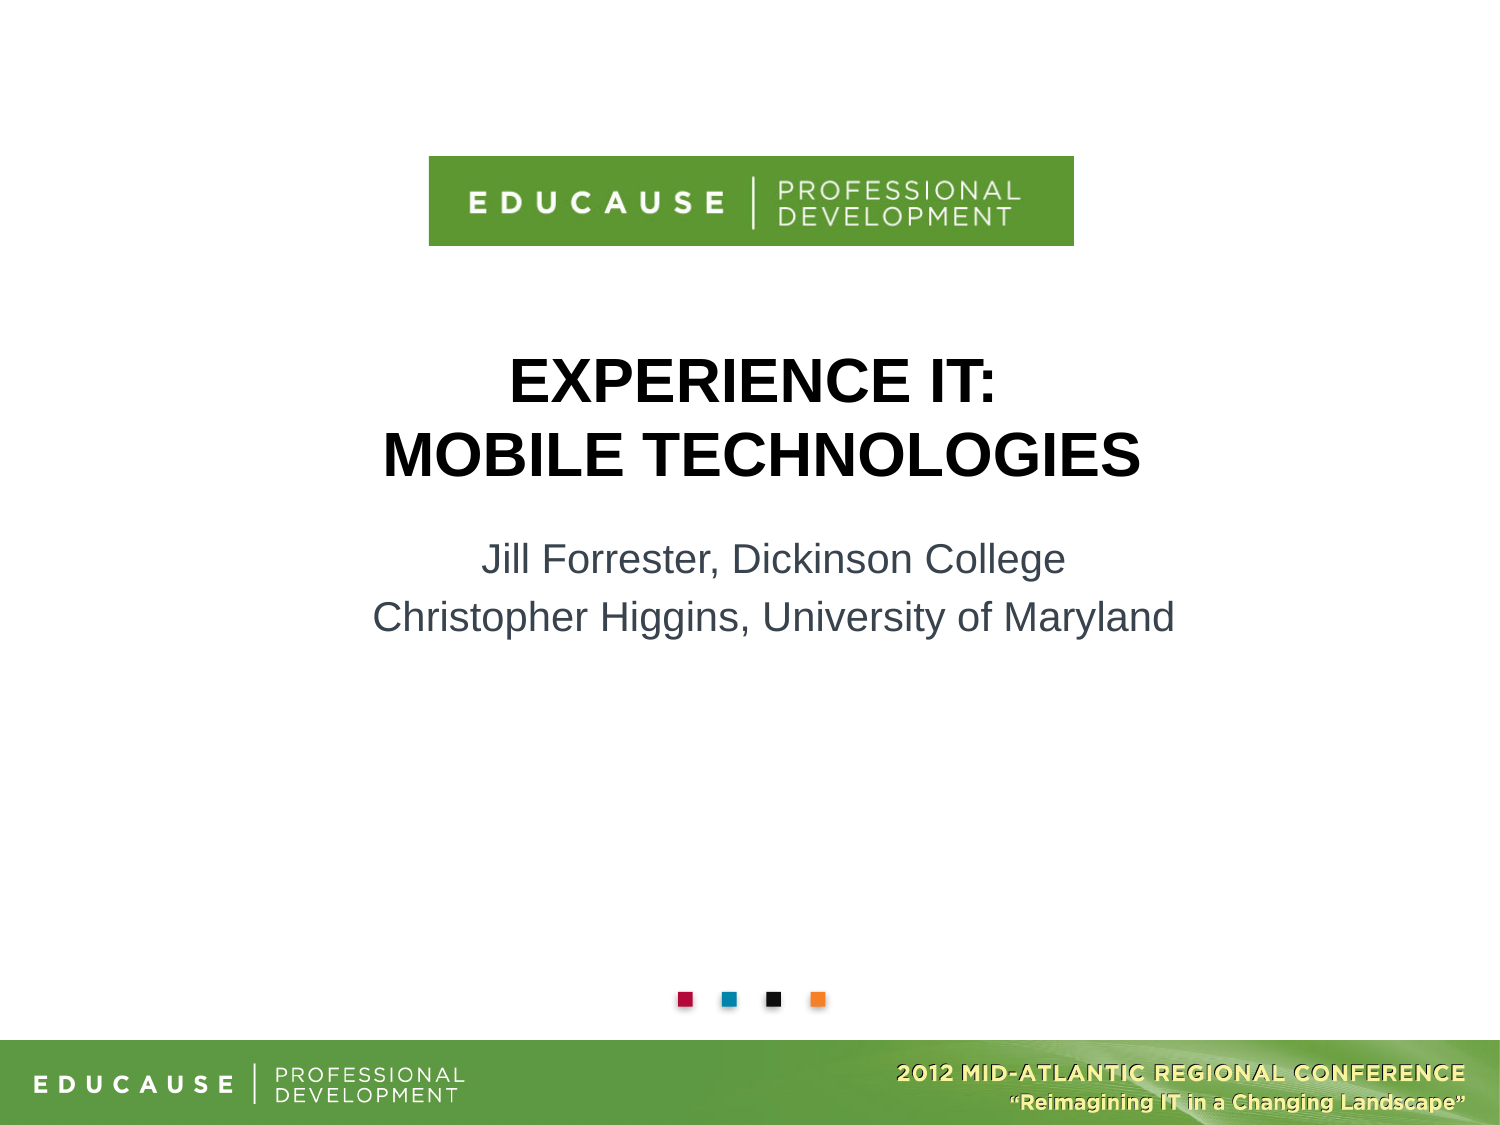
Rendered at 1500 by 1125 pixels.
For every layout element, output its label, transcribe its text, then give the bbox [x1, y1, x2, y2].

subtitle Jill Forrester, Dickinson College Christopher Higgins, University of Maryland [185, 524, 1363, 957]
title Experience it: mobile technologies [125, 293, 1400, 535]
picture [428, 156, 1074, 246]
picture [0, 1040, 1500, 1125]
